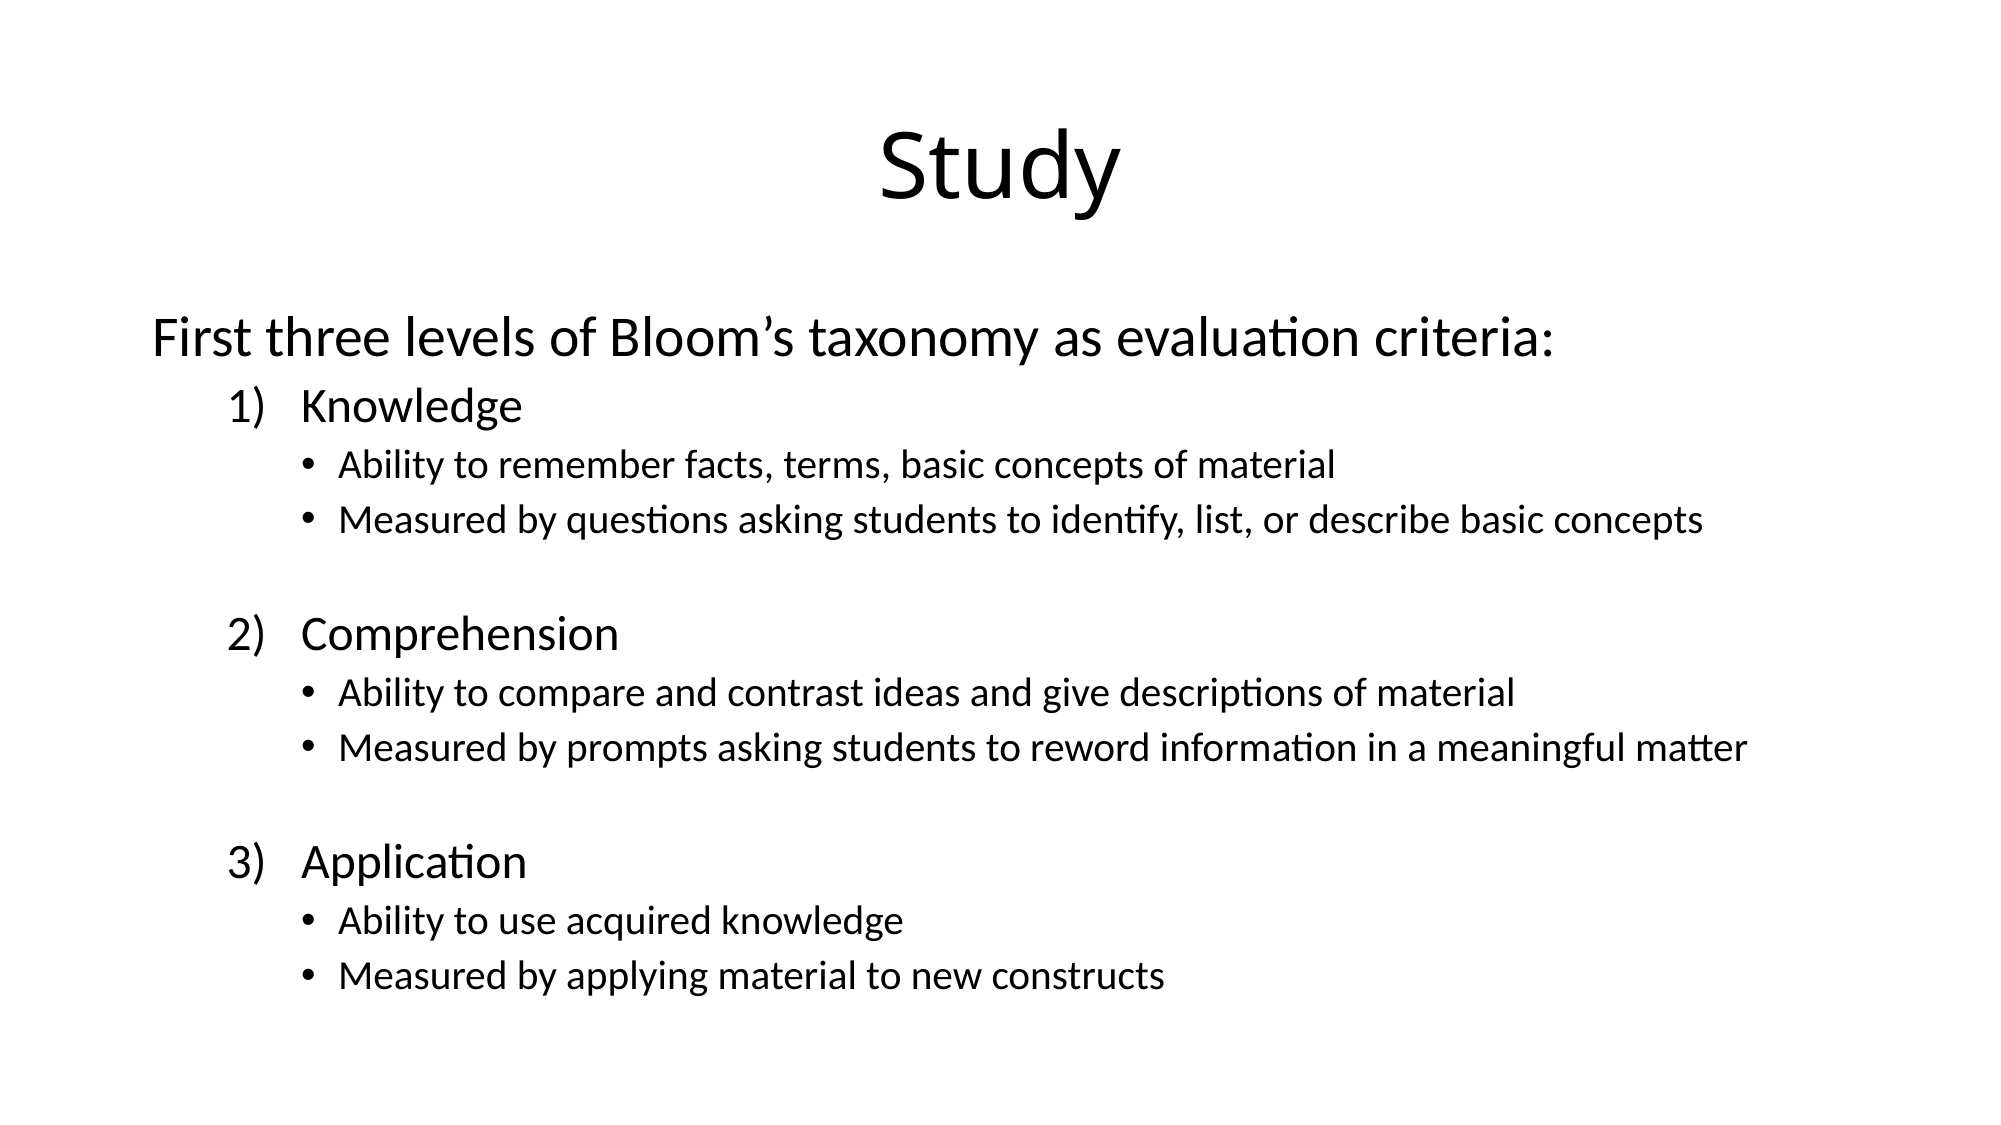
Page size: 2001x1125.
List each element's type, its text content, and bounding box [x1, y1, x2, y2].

title Study [137, 59, 1863, 278]
list First three levels of Bloom’s taxonomy as evaluation criteria: Knowledge Ability to remember facts, terms, basic concepts of material Measured by questions asking students to identify, list, or describe basic concepts Comprehension Ability to compare and contrast ideas and give descriptions of material Measured by prompts asking students to reword information in a meaningful matter Application Ability to use acquired knowledge Measured by applying material to new constructs [137, 299, 1863, 1014]
